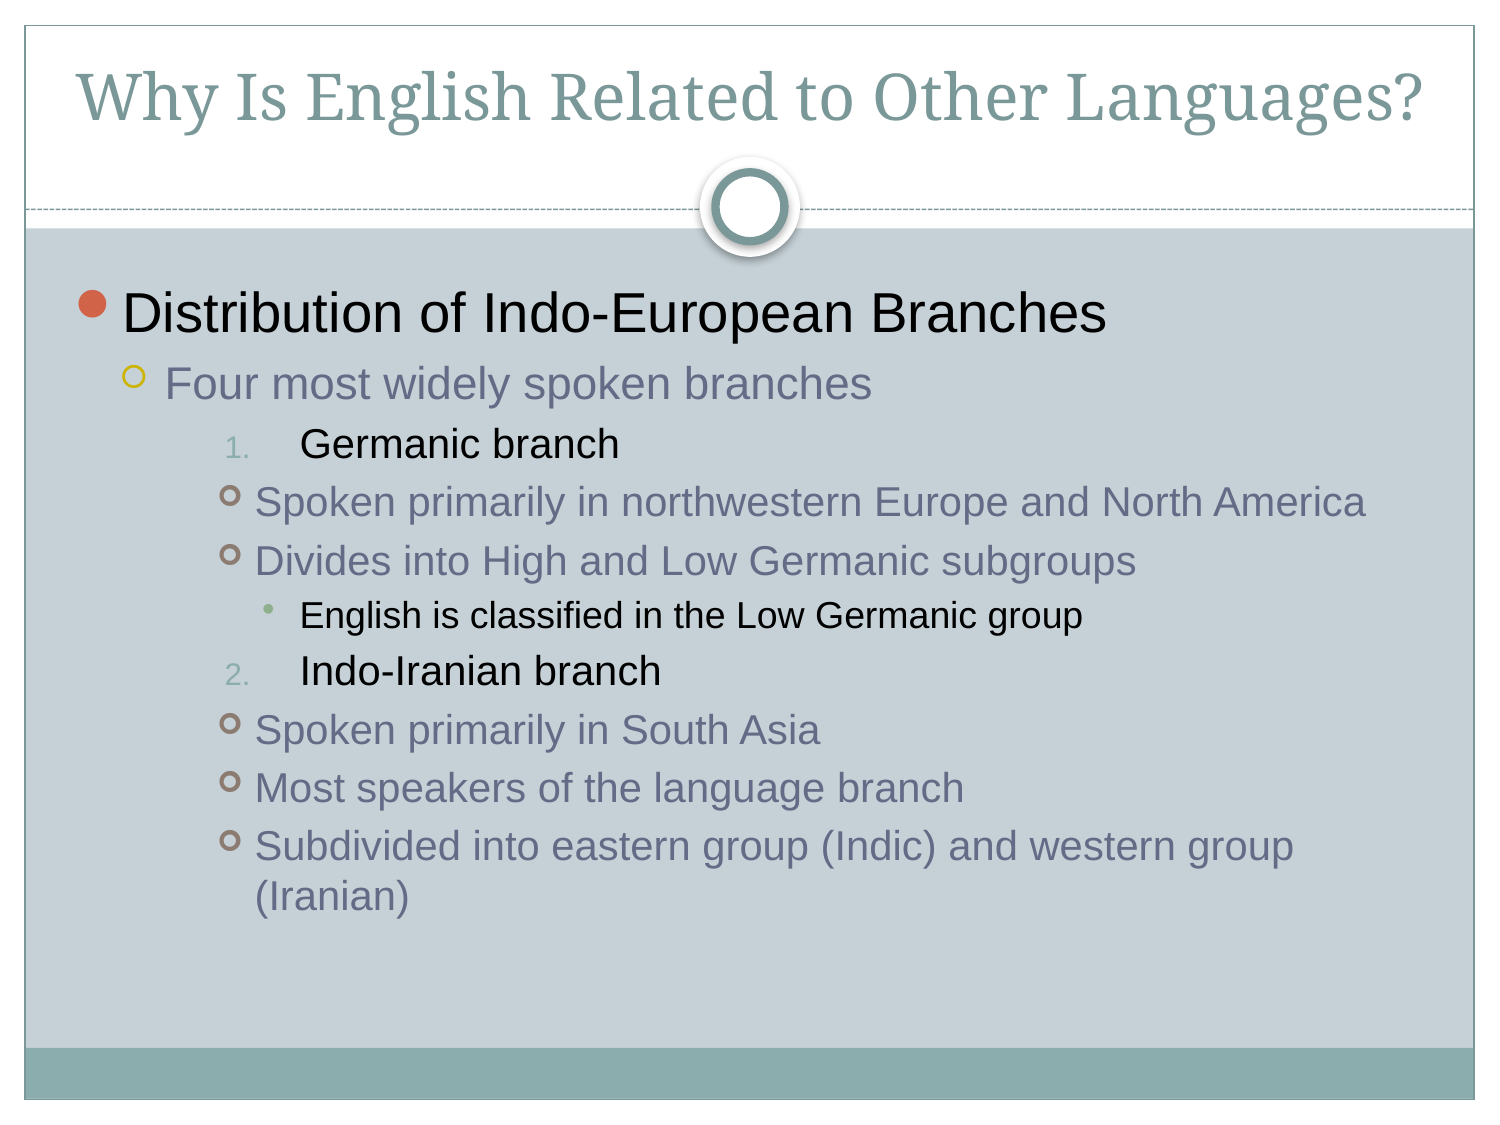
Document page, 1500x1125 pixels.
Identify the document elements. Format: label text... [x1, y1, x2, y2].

list Distribution of Indo-European Branches Four most widely spoken branches Germanic branch Spoken primarily in northwestern Europe and North America Divides into High and Low Germanic subgroups English is classified in the Low Germanic group Indo-Iranian branch Spoken primarily in South Asia Most speakers of the language branch Subdivided into eastern group (Indic) and western group (Iranian) [59, 269, 1410, 1001]
title Why Is English Related to Other Languages? [0, 0, 1500, 141]
